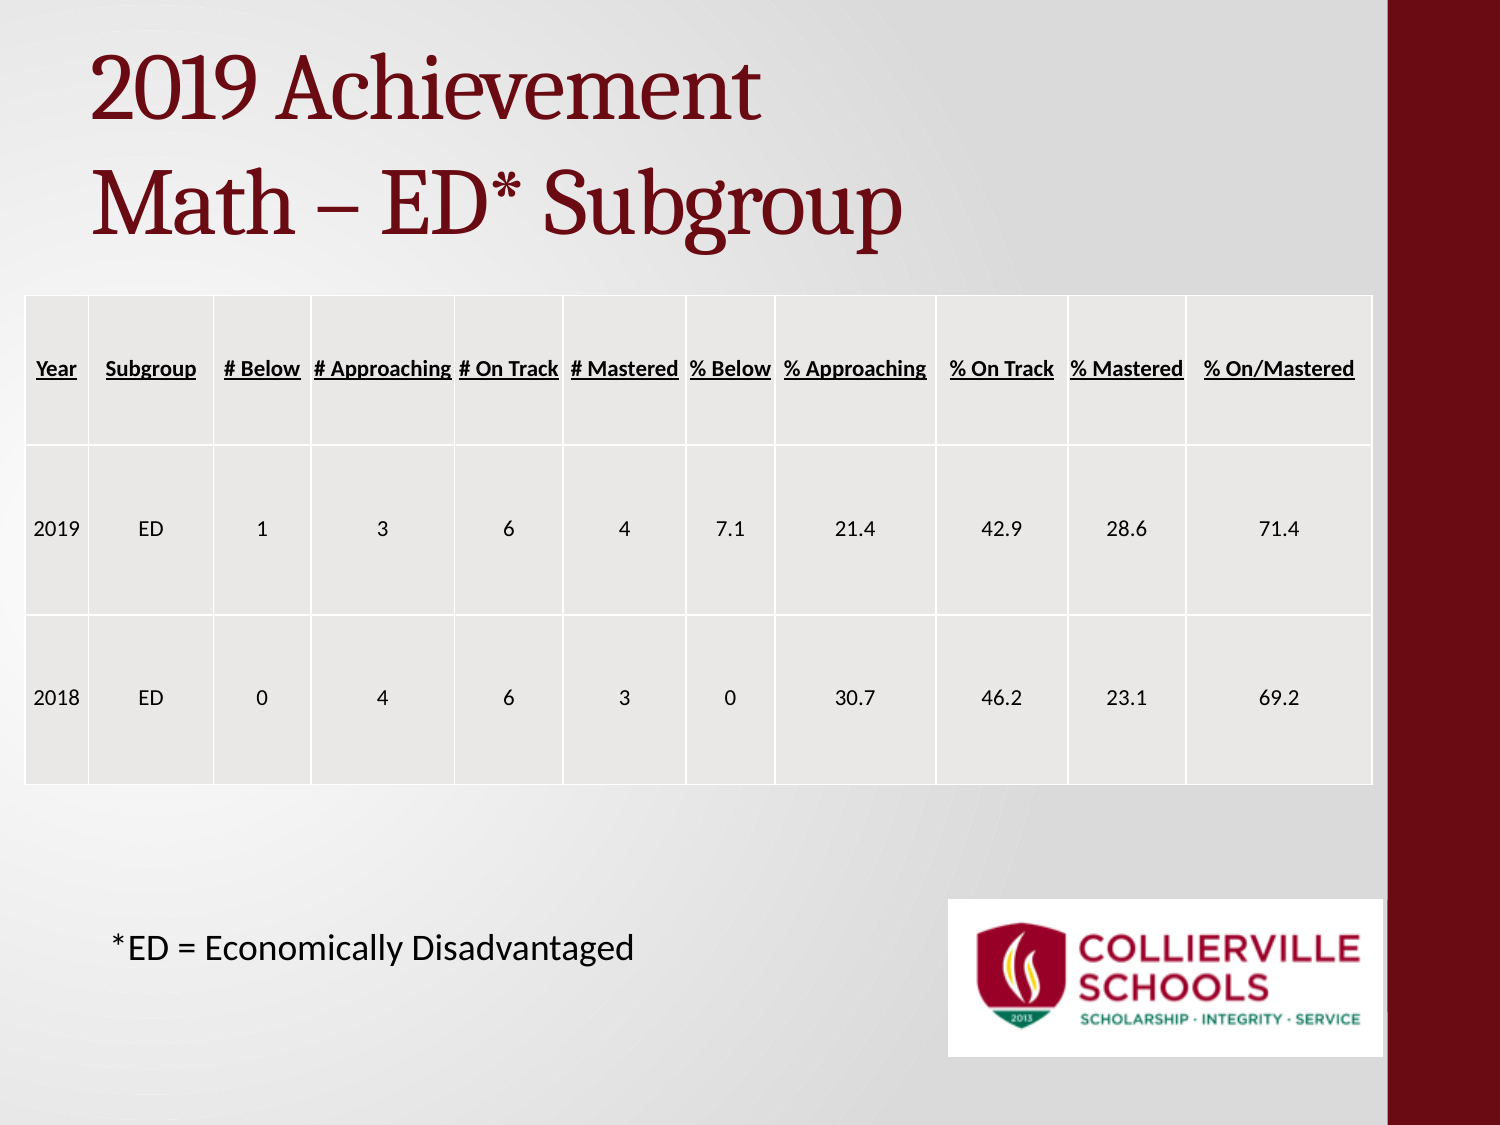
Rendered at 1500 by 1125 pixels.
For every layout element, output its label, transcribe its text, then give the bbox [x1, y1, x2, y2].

table_header % Mastered [1069, 296, 1185, 444]
table_cell 3 [564, 616, 685, 784]
table_cell ED [89, 446, 213, 614]
table_cell 0 [214, 616, 310, 784]
table_header % On Track [937, 296, 1067, 444]
table_cell 6 [455, 446, 562, 614]
table_cell 21.4 [776, 446, 935, 614]
picture [948, 899, 1383, 1057]
table_cell 69.2 [1187, 616, 1371, 784]
table_cell 30.7 [776, 616, 935, 784]
table_cell 7.1 [687, 446, 774, 614]
table_cell 6 [455, 616, 562, 784]
table_cell 28.6 [1069, 446, 1185, 614]
table_header # Below [214, 296, 310, 444]
table_cell 71.4 [1187, 446, 1371, 614]
table_cell 46.2 [937, 616, 1067, 784]
table_cell 2018 [26, 616, 88, 784]
table_header % Approaching [776, 296, 935, 444]
table_cell 1 [214, 446, 310, 614]
table_cell 42.9 [937, 446, 1067, 614]
text_box *ED = Economically Disadvantaged [94, 915, 651, 1021]
table_header # Mastered [564, 296, 685, 444]
table_header Year [26, 296, 88, 444]
table_header % On/Mastered [1187, 296, 1371, 444]
table_header # On Track [455, 296, 562, 444]
table_cell 2019 [26, 446, 88, 614]
table_cell 23.1 [1069, 616, 1185, 784]
table_header # Approaching [312, 296, 454, 444]
title 2019 Achievement Math – ED* Subgroup [75, 45, 1325, 233]
table_header Subgroup [89, 296, 213, 444]
table_cell 4 [312, 616, 454, 784]
table_header % Below [687, 296, 774, 444]
table_cell 0 [687, 616, 774, 784]
table_cell 4 [564, 446, 685, 614]
table_cell 3 [312, 446, 454, 614]
table_cell ED [89, 616, 213, 784]
